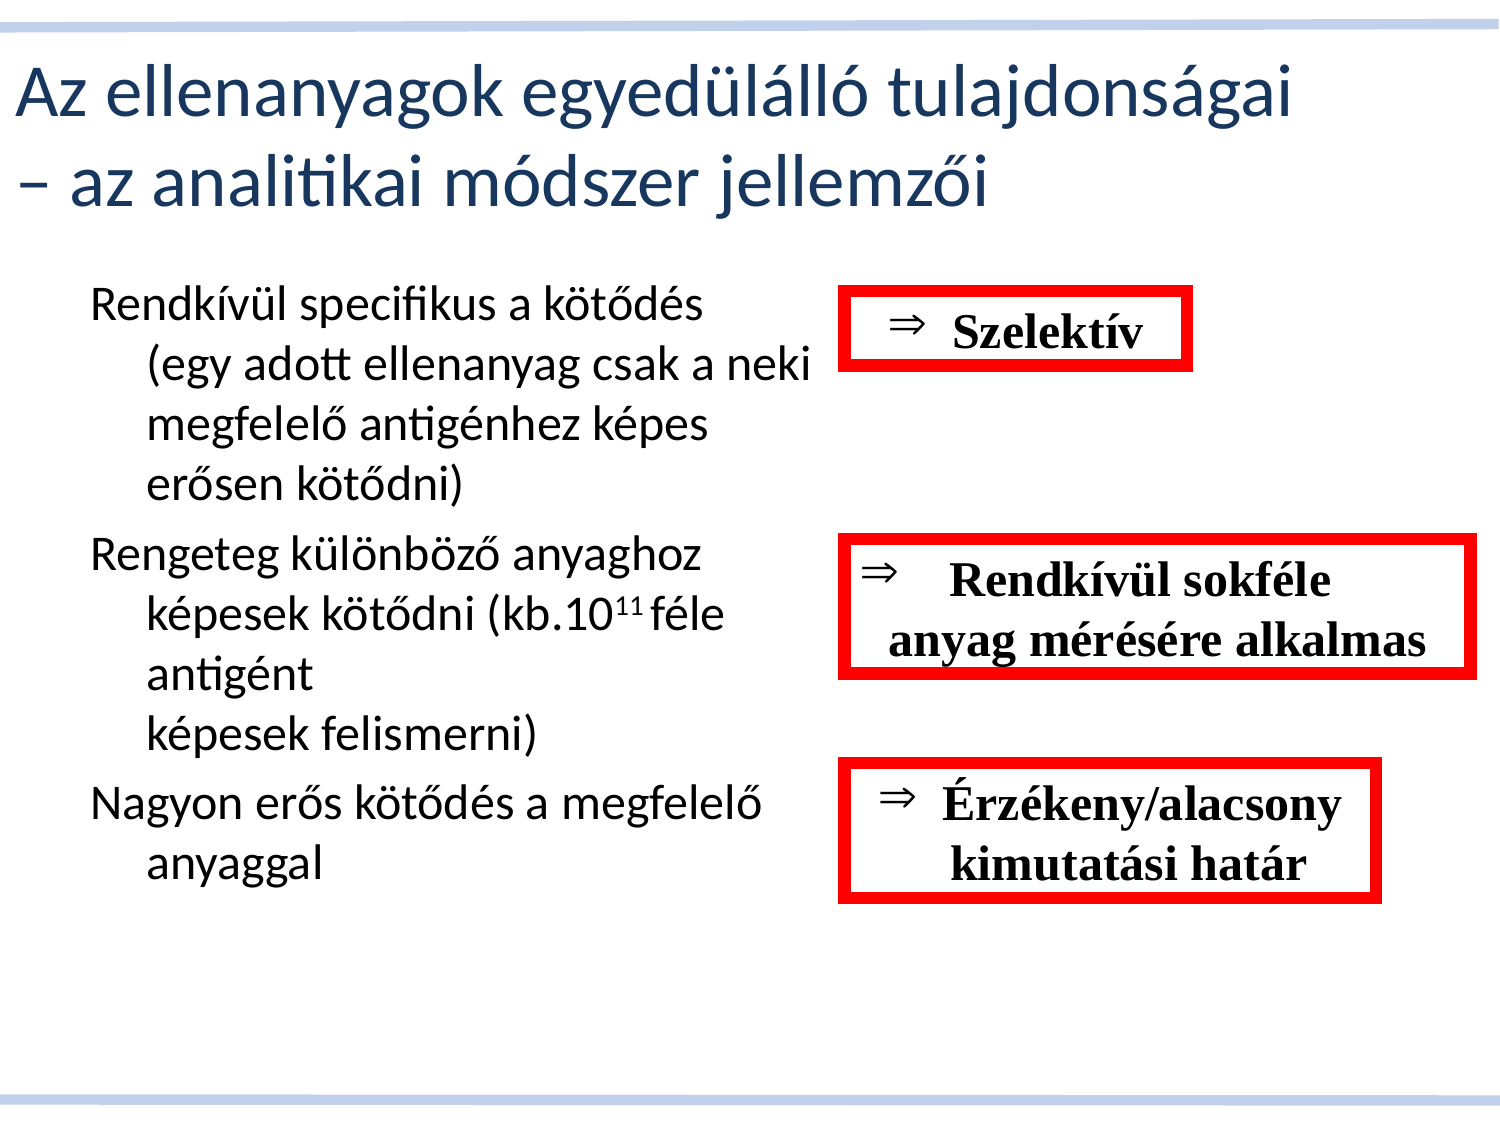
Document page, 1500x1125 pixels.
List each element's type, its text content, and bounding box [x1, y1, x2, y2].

text_box Szelektív [844, 290, 1188, 366]
text_box Érzékeny/alacsony kimutatási határ [844, 763, 1376, 898]
text_box Rendkívül sokféle anyag mérésére alkalmas [844, 538, 1471, 674]
title Az ellenanyagok egyedülálló tulajdonságai – az analitikai módszer jellemzői [0, 42, 1351, 221]
list Rendkívül specifikus a kötődés (egy adott ellenanyag csak a neki megfelelő antigénhez képes erősen kötődni) Rengeteg különböző anyaghoz képesek kötődni (kb.1011 féle antigént képesek felismerni) Nagyon erős kötődés a megfelelő anyaggal [74, 262, 845, 1006]
